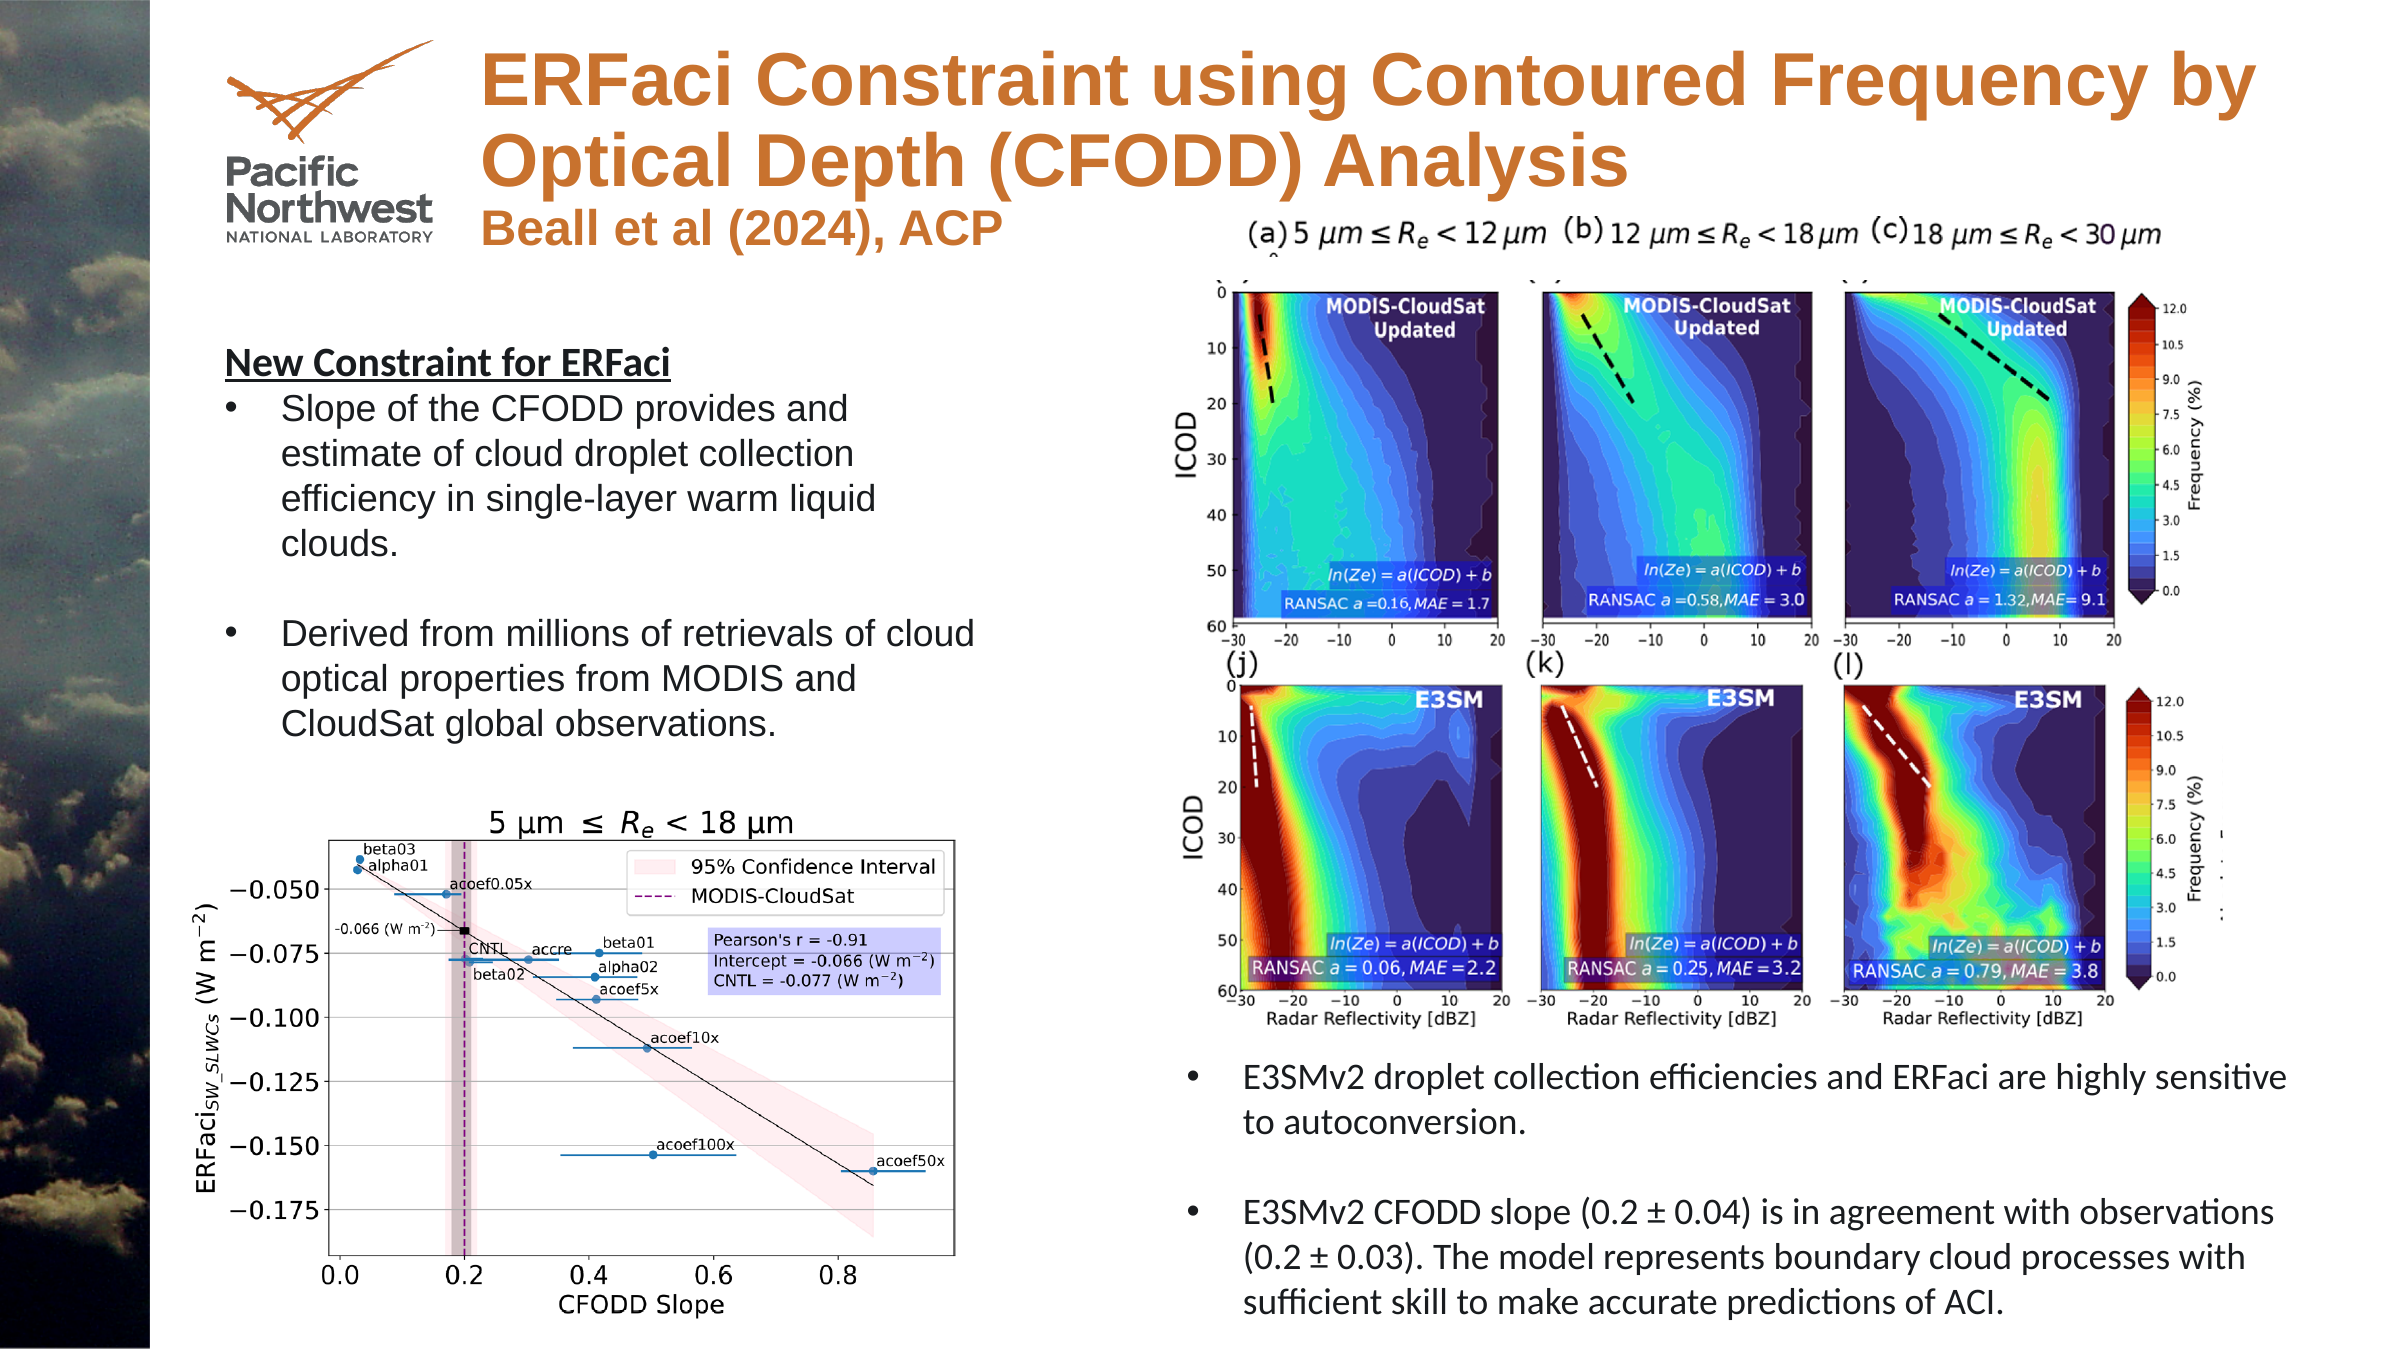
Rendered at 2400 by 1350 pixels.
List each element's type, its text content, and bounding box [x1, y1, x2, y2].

picture [0, 0, 149, 1350]
picture [1199, 168, 2280, 257]
picture [225, 38, 435, 244]
title ERFaci Constraint using Contoured Frequency by Optical Depth (CFODD) Analysis Beall et al (2024), ACP [480, 41, 2325, 257]
picture [1151, 280, 2223, 1046]
text_box E3SMv2 droplet collection efficiencies and ERFaci are highly sensitive to autoconversion. E3SMv2 CFODD slope (0.2 ± 0.04) is in agreement with observations (0.2 ± 0.03). The model represents boundary cloud processes with sufficient skill to make accurate predictions of ACI. [1171, 1045, 2325, 1330]
text_box New Constraint for ERFaci Slope of the CFODD provides and estimate of cloud droplet collection efficiency in single-layer warm liquid clouds. Derived from millions of retrievals of cloud optical properties from MODIS and CloudSat global observations. [209, 326, 994, 795]
picture [177, 795, 994, 1336]
